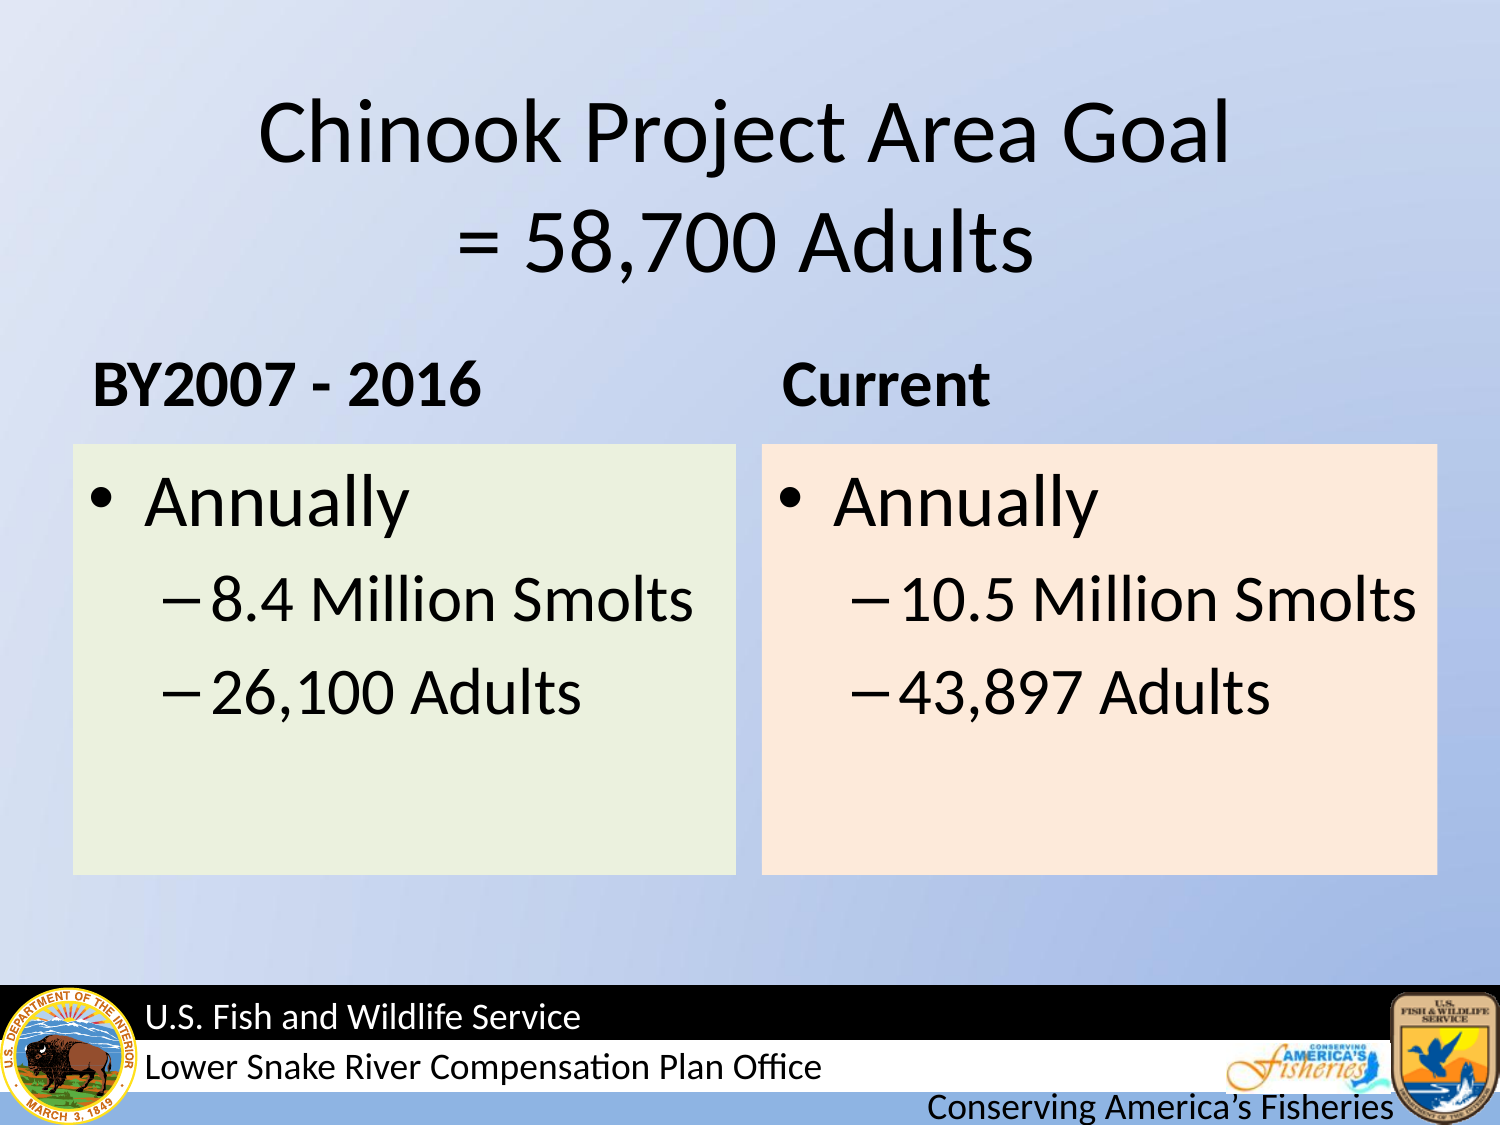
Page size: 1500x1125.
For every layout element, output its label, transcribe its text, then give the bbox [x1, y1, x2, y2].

picture [1226, 992, 1500, 1125]
list Annually 10.5 Million Smolts 43,897 Adults [761, 444, 1438, 875]
title Chinook Project Area Goal = 58,700 Adults [71, 115, 1422, 246]
list BY2007 - 2016 [77, 322, 740, 428]
list Annually 8.4 Million Smolts 26,100 Adults [73, 444, 736, 875]
list Current [767, 322, 1431, 428]
picture [0, 0, 1500, 985]
